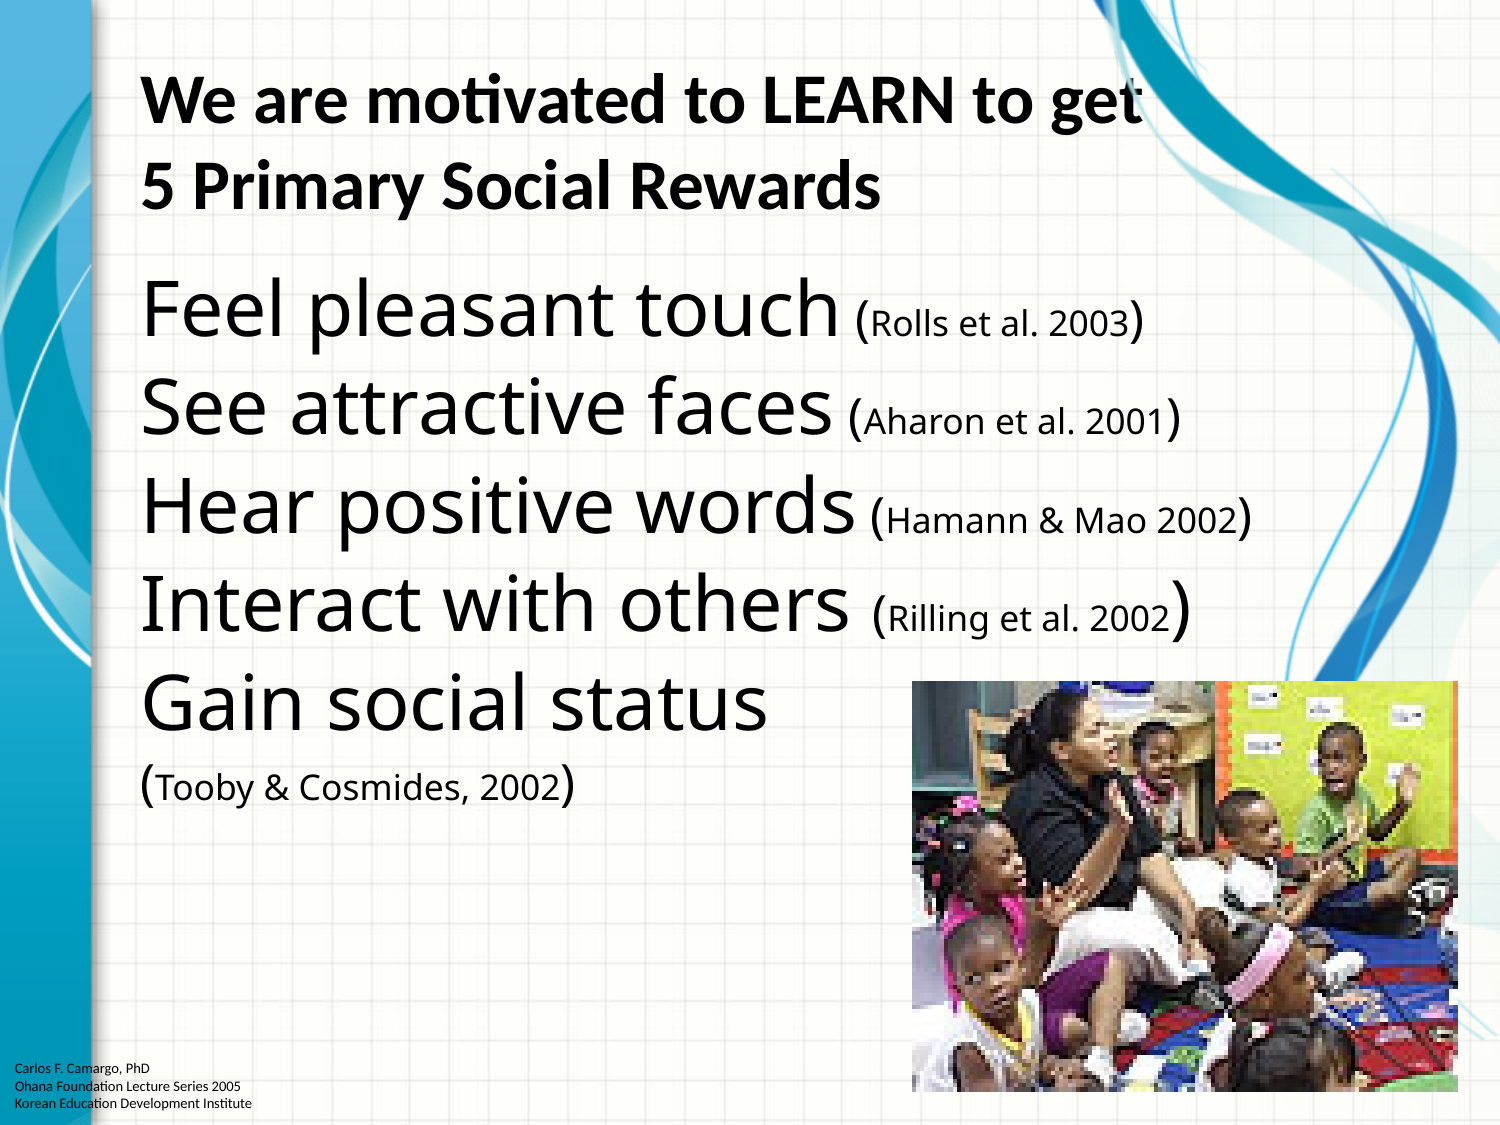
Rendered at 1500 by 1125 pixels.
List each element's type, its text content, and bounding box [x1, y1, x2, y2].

list Feel pleasant touch (Rolls et al. 2003) See attractive faces (Aharon et al. 2001) Hear positive words (Hamann & Mao 2002) Interact with others (Rilling et al. 2002) Gain social status (Tooby & Cosmides, 2002) [125, 261, 1137, 967]
text_box Carlos F. Camargo, PhD Ohana Foundation Lecture Series 2005 Korean Education Development Institute [0, 1051, 390, 1119]
picture [0, 0, 1500, 1125]
title We are motivated to LEARN to get 5 Primary Social Rewards [125, 44, 1085, 232]
